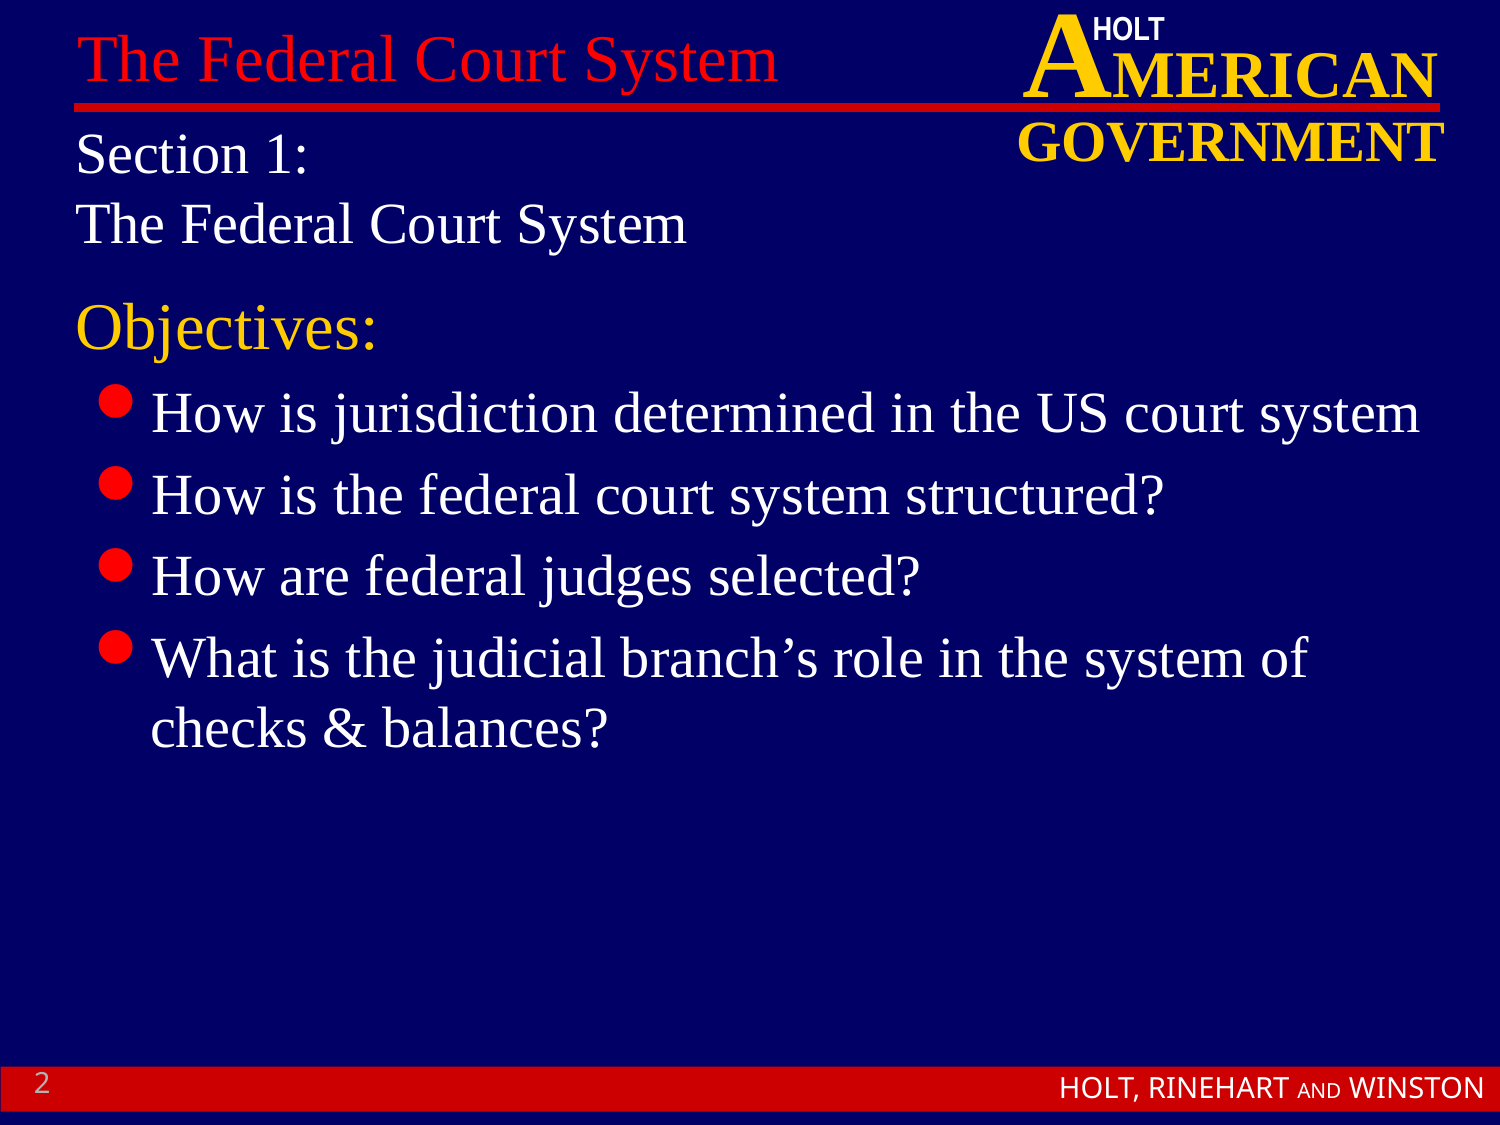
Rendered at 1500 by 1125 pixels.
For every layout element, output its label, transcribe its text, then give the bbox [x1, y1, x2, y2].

list Objectives: How is jurisdiction determined in the US court system How is the federal court system structured? How are federal judges selected? What is the judicial branch’s role in the system of checks & balances? [75, 275, 1425, 1038]
title Section 1: The Federal Court System [75, 112, 1425, 263]
slide_number 2 [18, 1066, 332, 1112]
